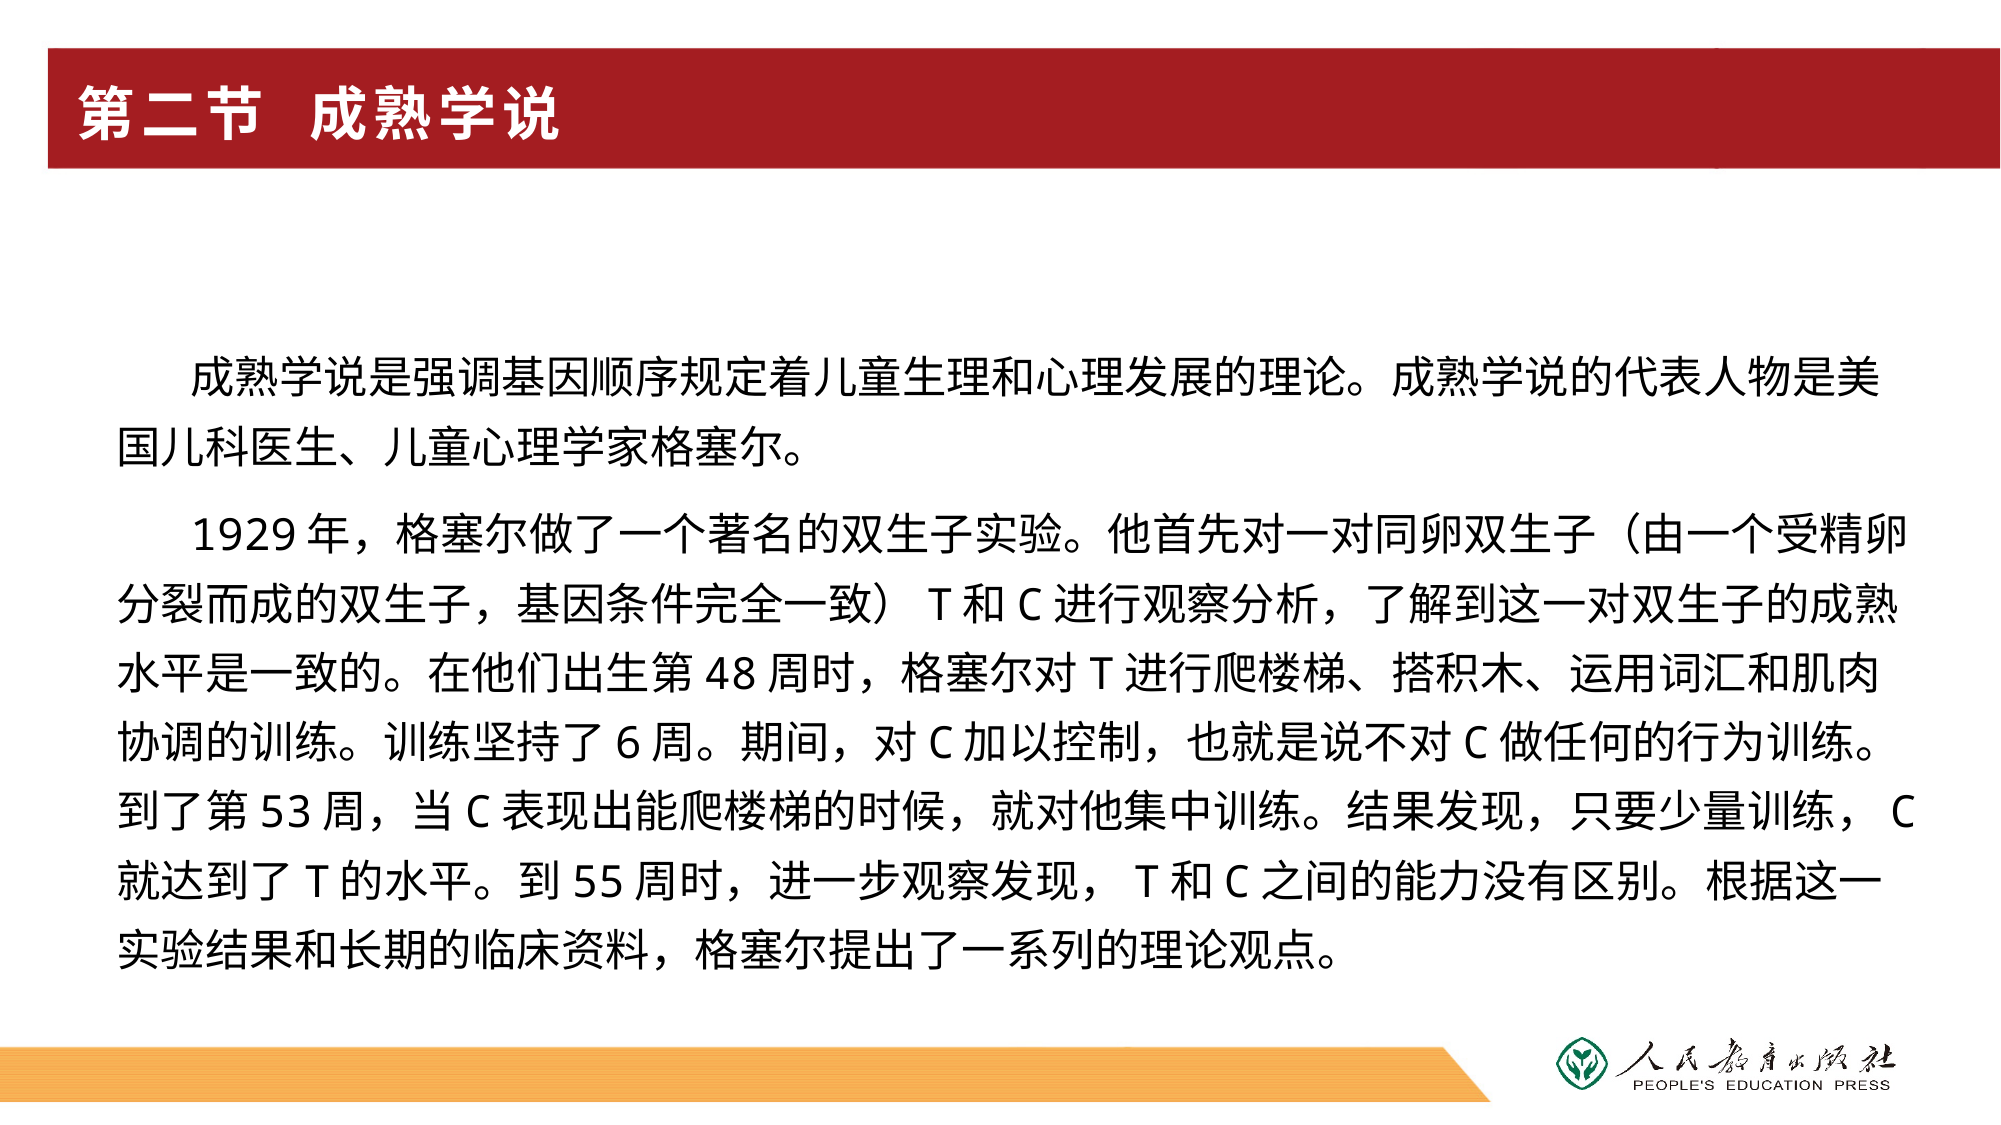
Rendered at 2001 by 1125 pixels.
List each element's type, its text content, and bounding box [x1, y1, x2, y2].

list 成熟学说是强调基因顺序规定着儿童生理和心理发展的理论。成熟学说的代表人物是美国儿科医生、儿童心理学家格塞尔。 1929年，格塞尔做了一个著名的双生子实验。他首先对一对同卵双生子（由一个受精卵分裂而成的双生子，基因条件完全一致）T和C进行观察分析，了解到这一对双生子的成熟水平是一致的。在他们出生第48周时，格塞尔对T进行爬楼梯、搭积木、运用词汇和肌肉协调的训练。训练坚持了6周。期间，对C加以控制，也就是说不对C做任何的行为训练。到了第53周，当C表现出能爬楼梯的时候，就对他集中训练。结果发现，只要少量训练，C就达到了T的水平。到55周时，进一步观察发现，T和C之间的能力没有区别。根据这一实验结果和长期的临床资料，格塞尔提出了一系列的理论观点。 [101, 325, 1939, 991]
title 第二节 成熟学说 [62, 57, 1788, 167]
picture [0, 0, 2001, 1125]
